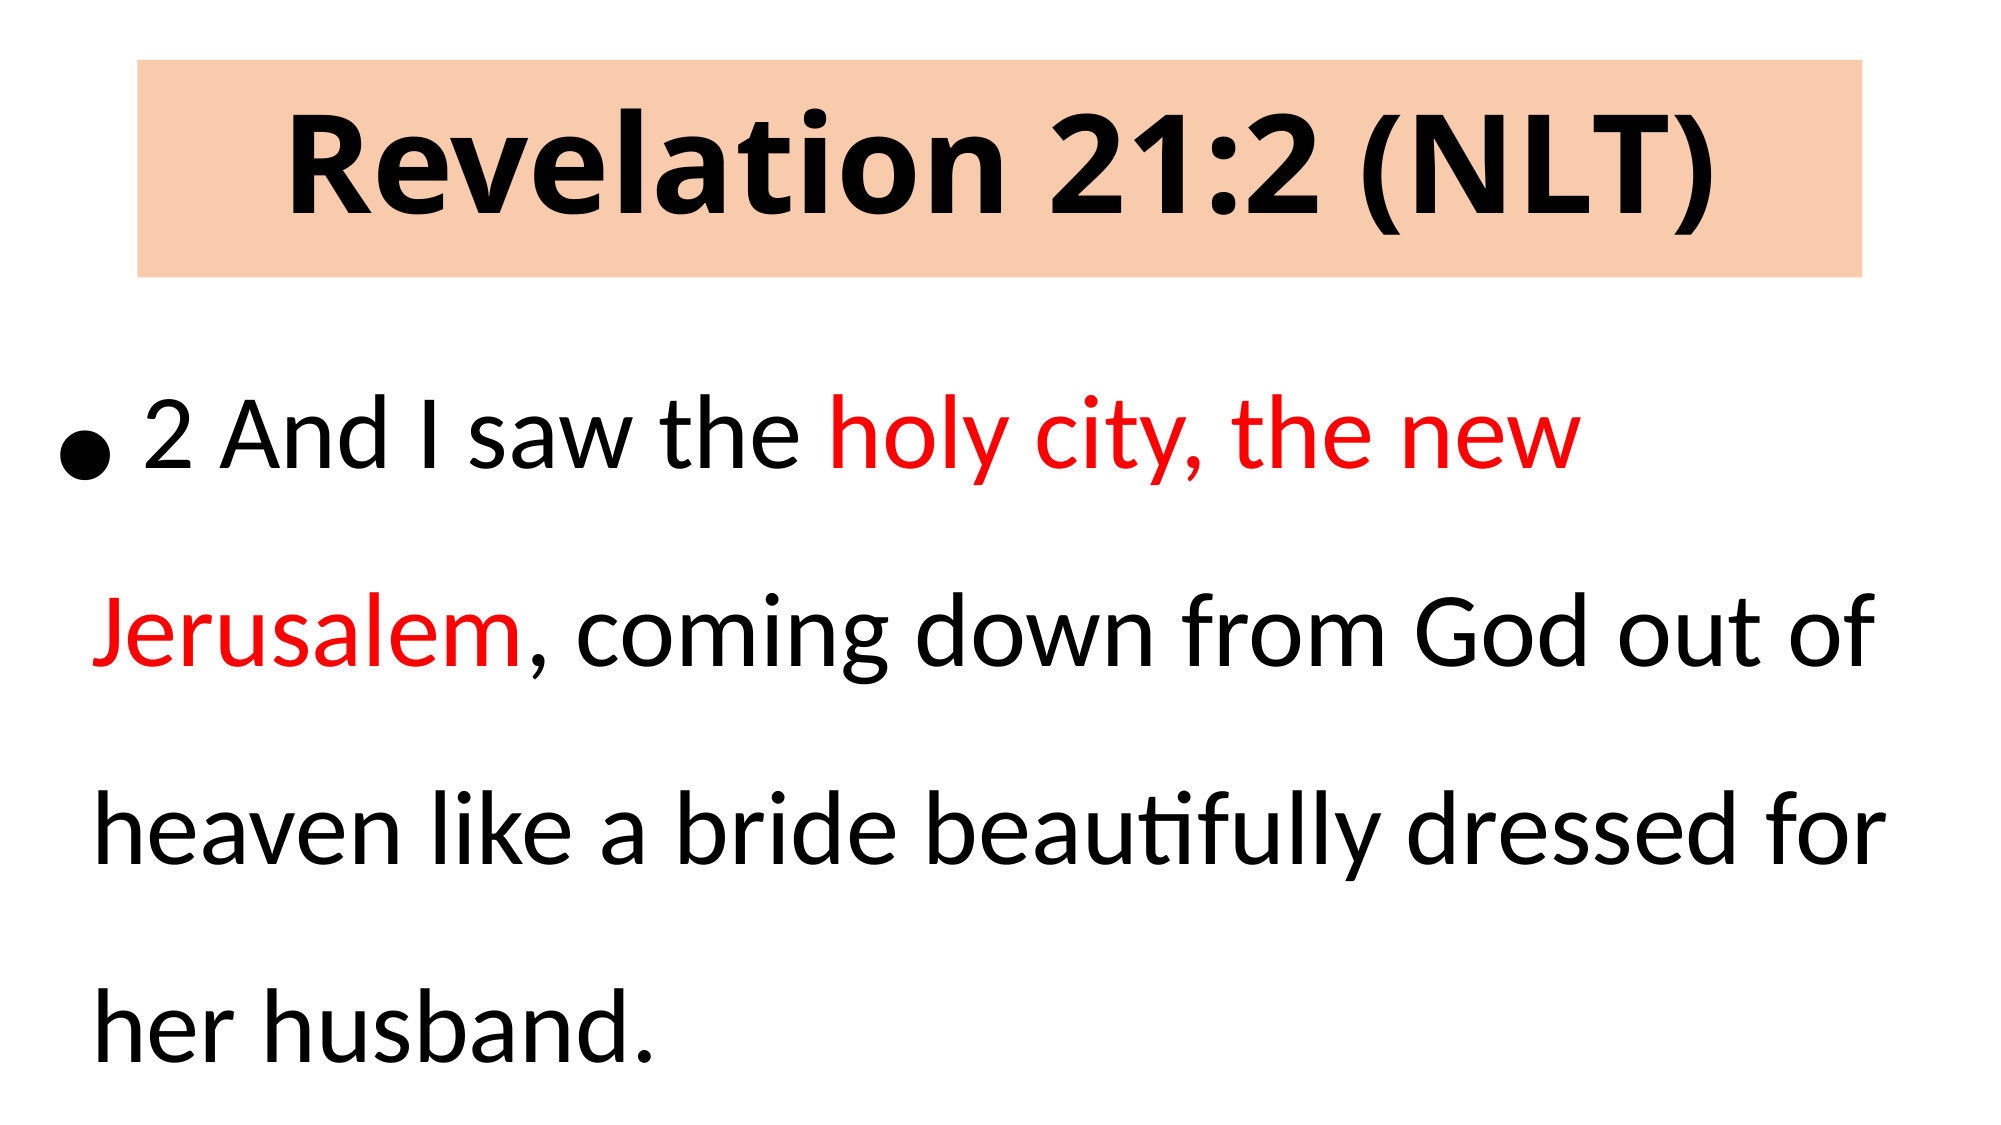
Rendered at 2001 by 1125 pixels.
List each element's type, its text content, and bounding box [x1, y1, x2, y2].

list 2 And I saw the holy city, the new Jerusalem, coming down from God out of heaven like a bride beautifully dressed for her husband. [38, 357, 1962, 1072]
title Revelation 21:2 (NLT) [137, 59, 1863, 278]
